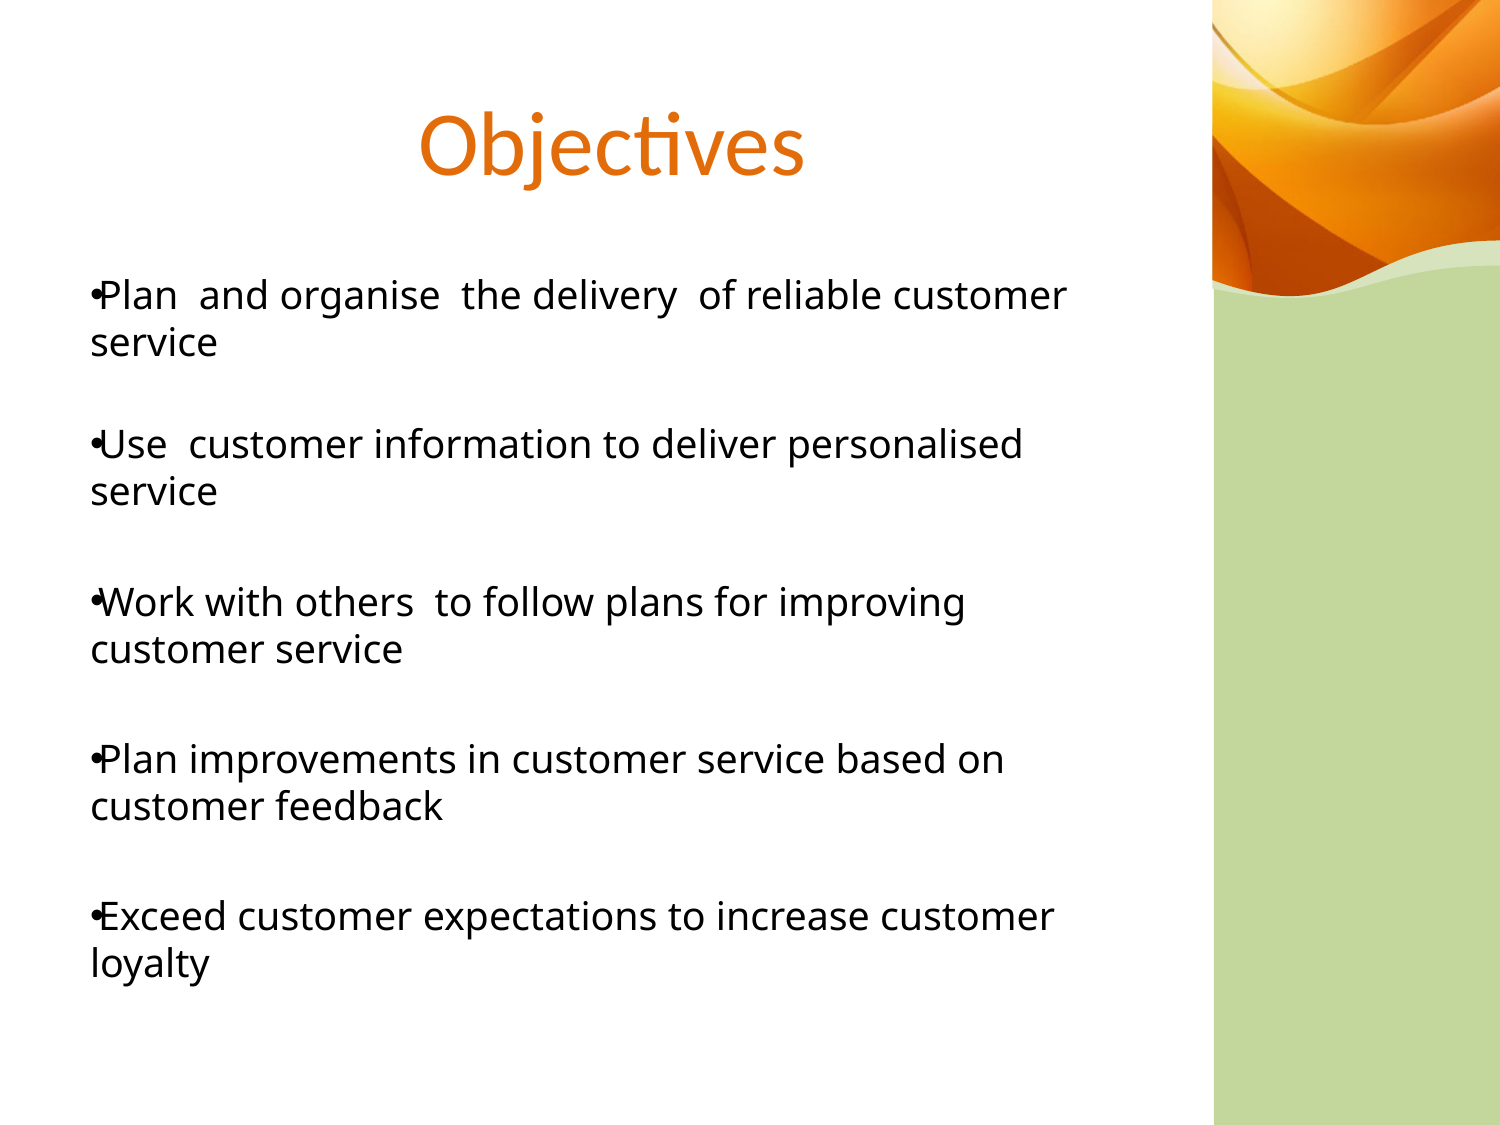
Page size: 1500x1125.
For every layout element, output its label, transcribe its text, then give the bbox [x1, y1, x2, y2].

list Plan and organise the delivery of reliable customer service Use customer information to deliver personalised service Work with others to follow plans for improving customer service Plan improvements in customer service based on customer feedback Exceed customer expectations to increase customer loyalty [75, 262, 1150, 1005]
picture [1212, 0, 1500, 297]
title Objectives [75, 45, 1150, 233]
